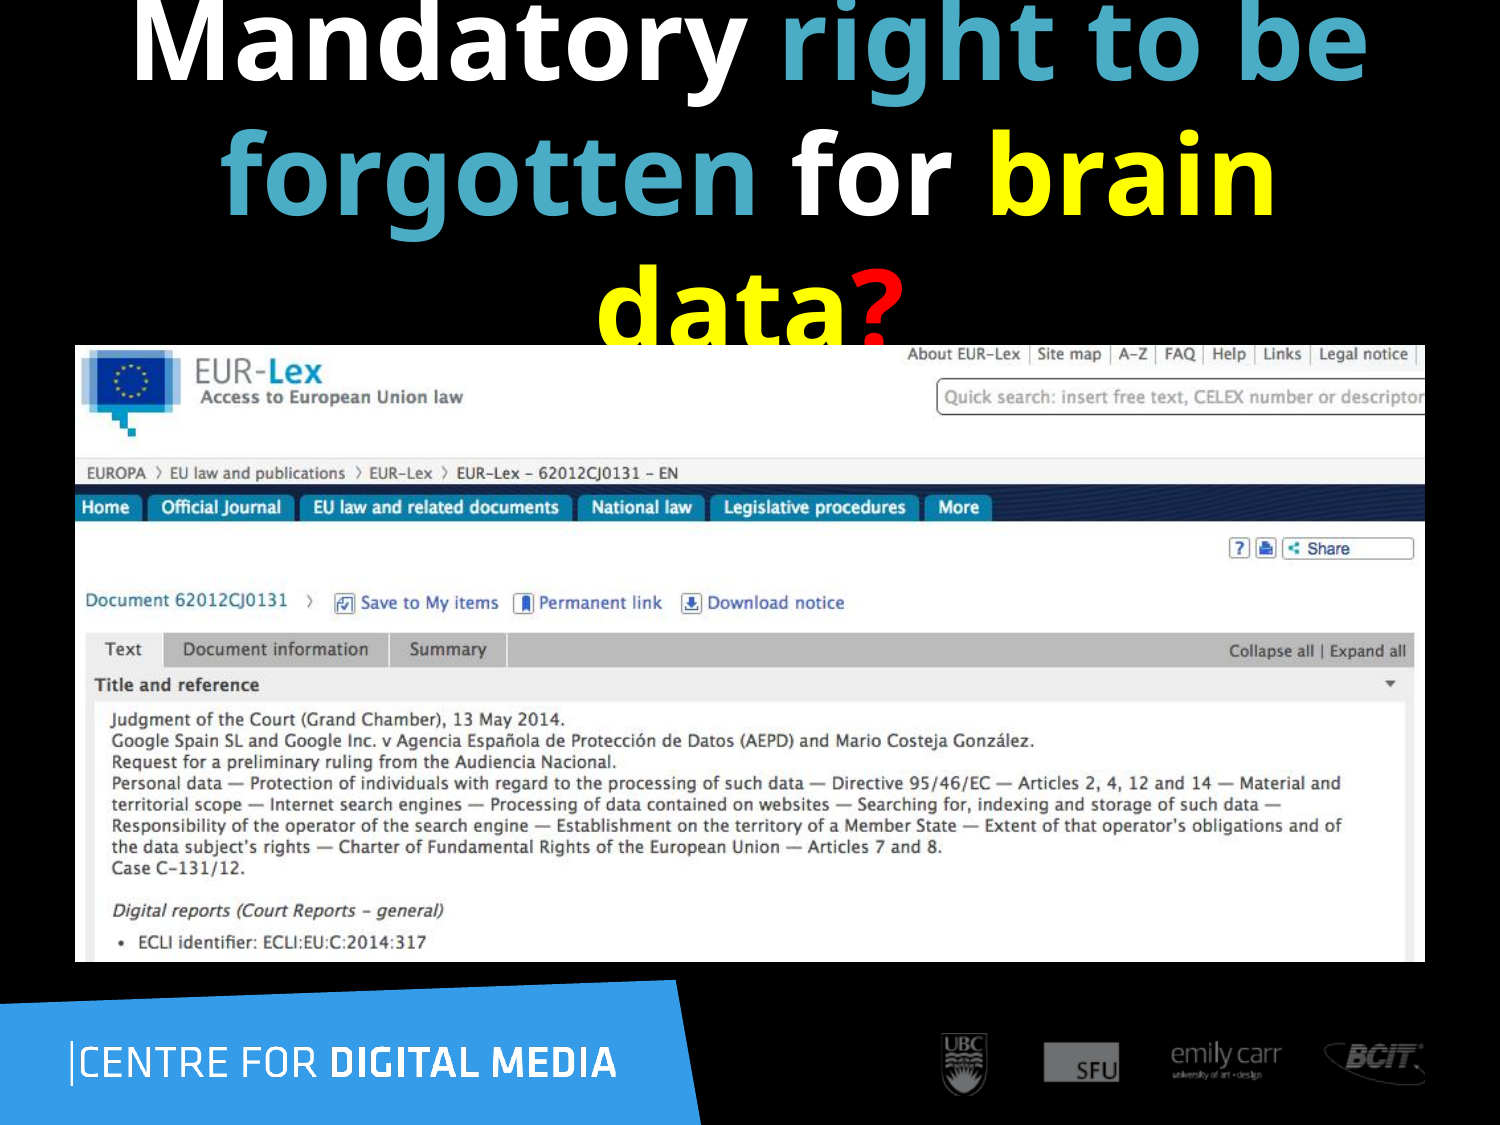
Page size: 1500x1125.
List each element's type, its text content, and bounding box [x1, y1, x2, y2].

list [74, 340, 1426, 967]
title Mandatory right to be forgotten for brain data? [75, 0, 1425, 340]
